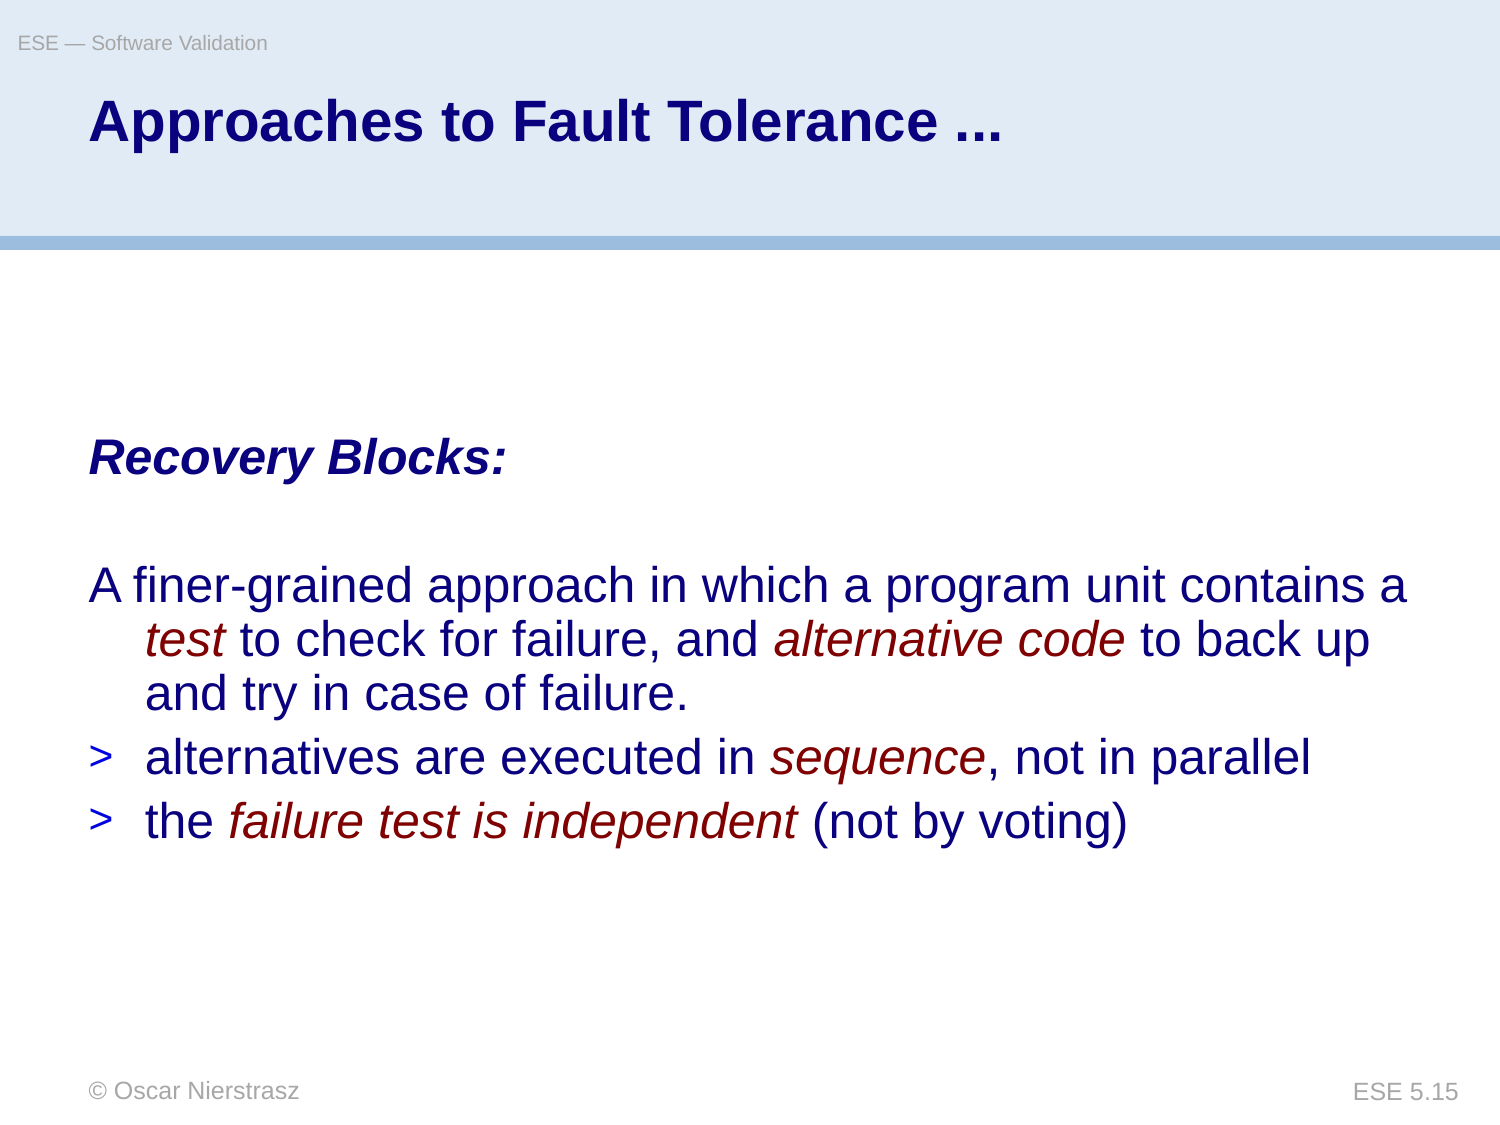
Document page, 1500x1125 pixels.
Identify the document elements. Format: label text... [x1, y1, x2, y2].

slide_number ESE 5.15 [1237, 1074, 1460, 1105]
footer ESE — Software Validation [17, 29, 904, 72]
slide_number © Oscar Nierstrasz [88, 1073, 715, 1104]
list Recovery Blocks: A finer-grained approach in which a program unit contains a test to check for failure, and alternative code to back up and try in case of failure. alternatives are executed in sequence, not in parallel the failure test is independent (not by voting) [88, 271, 1413, 1010]
title Approaches to Fault Tolerance ... [88, 90, 1413, 226]
